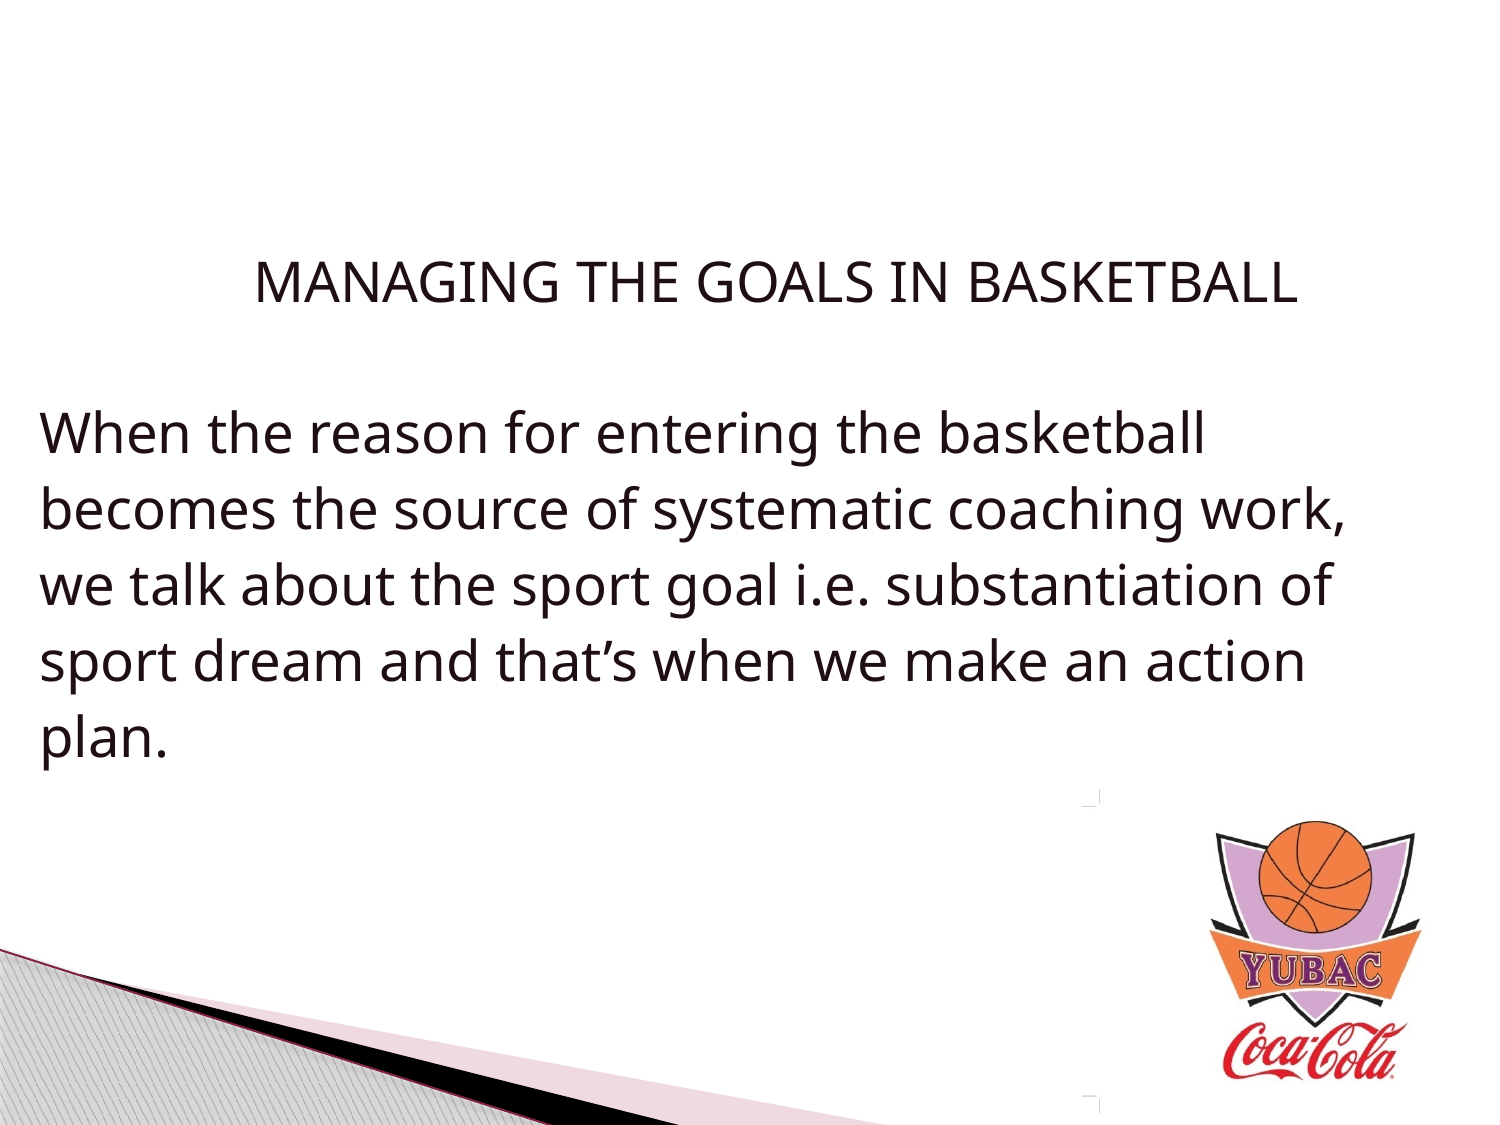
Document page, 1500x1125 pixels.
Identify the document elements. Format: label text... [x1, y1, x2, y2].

list MANAGING THE GOALS IN BASKETBALL When the reason for entering the basketball becomes the source of systematic coaching work, we talk about the sport goal i.e. substantiation of sport dream and that’s when we make an action plan. [5, 162, 1469, 801]
picture [1082, 789, 1500, 1113]
